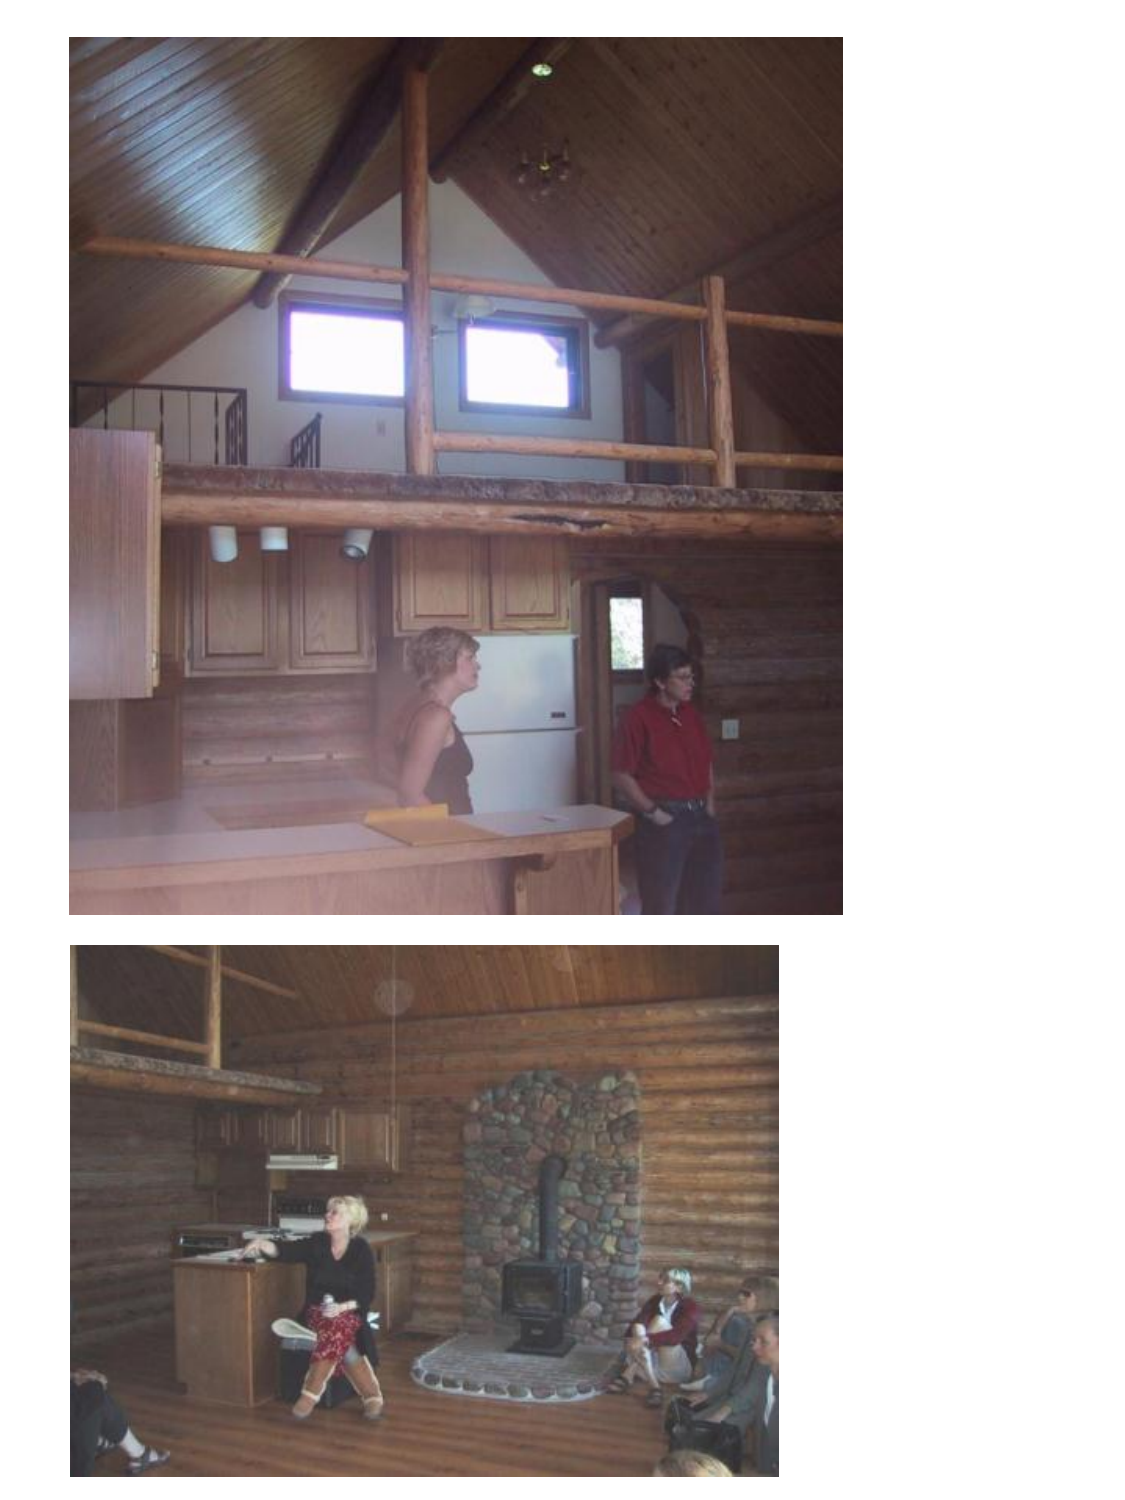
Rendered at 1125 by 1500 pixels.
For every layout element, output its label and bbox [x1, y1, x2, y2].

picture [69, 37, 843, 915]
picture [70, 945, 779, 1477]
